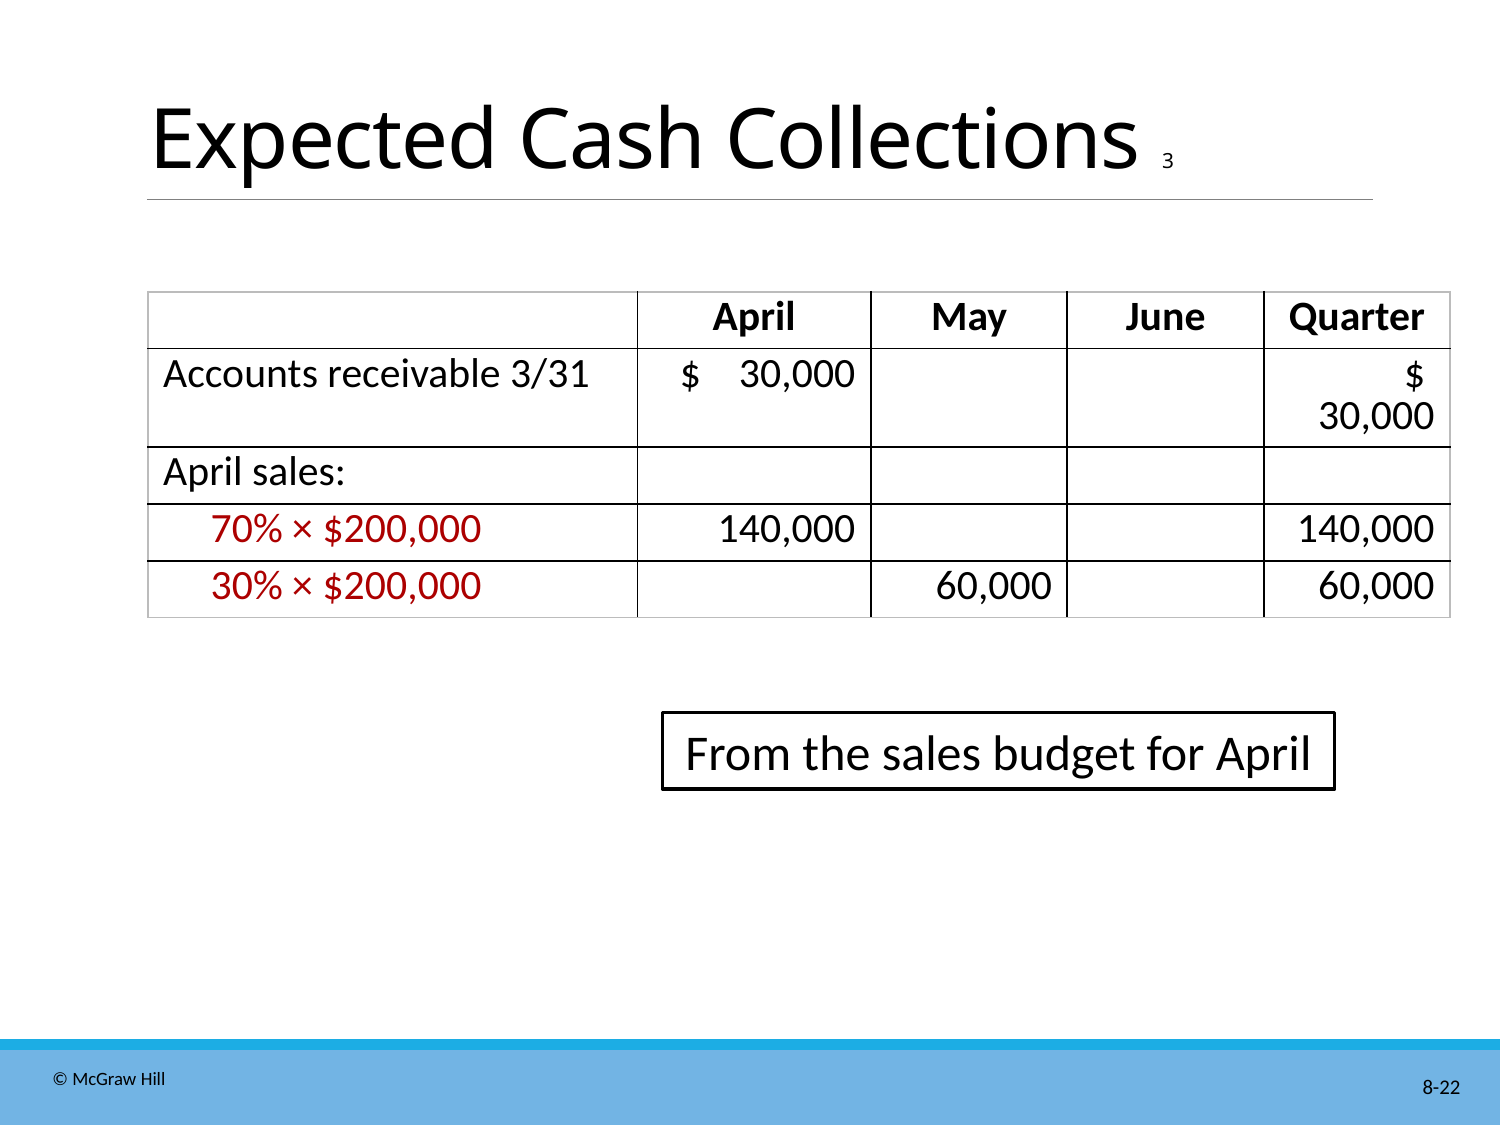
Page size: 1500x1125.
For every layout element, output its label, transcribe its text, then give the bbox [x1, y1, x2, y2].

table_header June [1068, 293, 1263, 348]
table_cell 60,000 [872, 562, 1066, 617]
table_cell [872, 349, 1066, 446]
table_cell $ 30,000 [1265, 349, 1449, 446]
table_cell [872, 505, 1066, 560]
table_header Quarter [1265, 293, 1449, 348]
table_cell 70% × $200,000 [149, 505, 637, 560]
list From the sales budget for April [662, 712, 1335, 789]
table_cell $ 30,000 [638, 349, 870, 446]
table_cell Accounts receivable 3/31 [149, 349, 637, 446]
table_cell 140,000 [638, 505, 870, 560]
table_cell [1068, 562, 1263, 617]
table_cell 60,000 [1265, 562, 1449, 617]
table_cell [638, 448, 870, 503]
table_cell 140,000 [1265, 505, 1449, 560]
table_header [149, 293, 637, 348]
title Expected Cash Collections 3 [134, 24, 1373, 194]
table_cell [1068, 349, 1263, 446]
table_cell [638, 562, 870, 617]
table_cell 30% × $200,000 [149, 562, 637, 617]
table_cell [872, 448, 1066, 503]
table_cell April sales: [149, 448, 637, 503]
table_cell [1068, 448, 1263, 503]
table_header April [638, 293, 870, 348]
table_header May [872, 293, 1066, 348]
table_cell [1265, 448, 1449, 503]
table_cell [1068, 505, 1263, 560]
